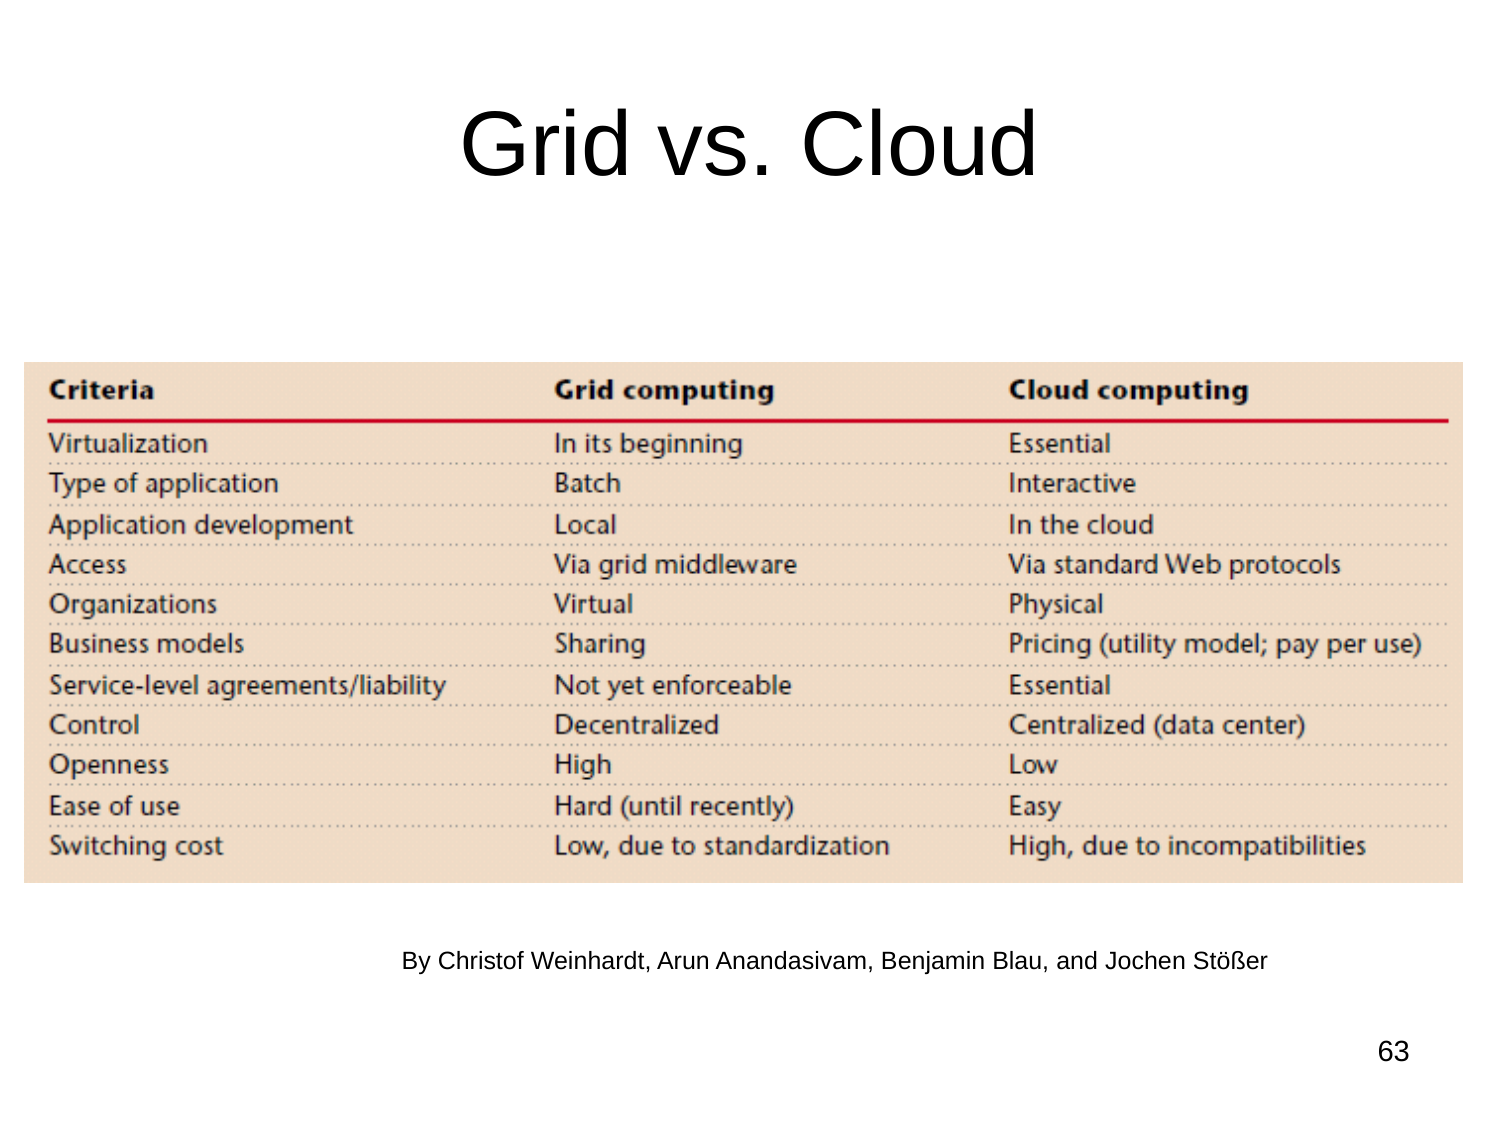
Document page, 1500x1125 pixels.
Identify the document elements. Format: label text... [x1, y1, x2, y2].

text_box By Christof Weinhardt, Arun Anandasivam, Benjamin Blau, and Jochen Stößer [386, 937, 1285, 983]
slide_number 63 [1074, 1024, 1425, 1103]
title Grid vs. Cloud [75, 45, 1425, 233]
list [24, 362, 1463, 884]
